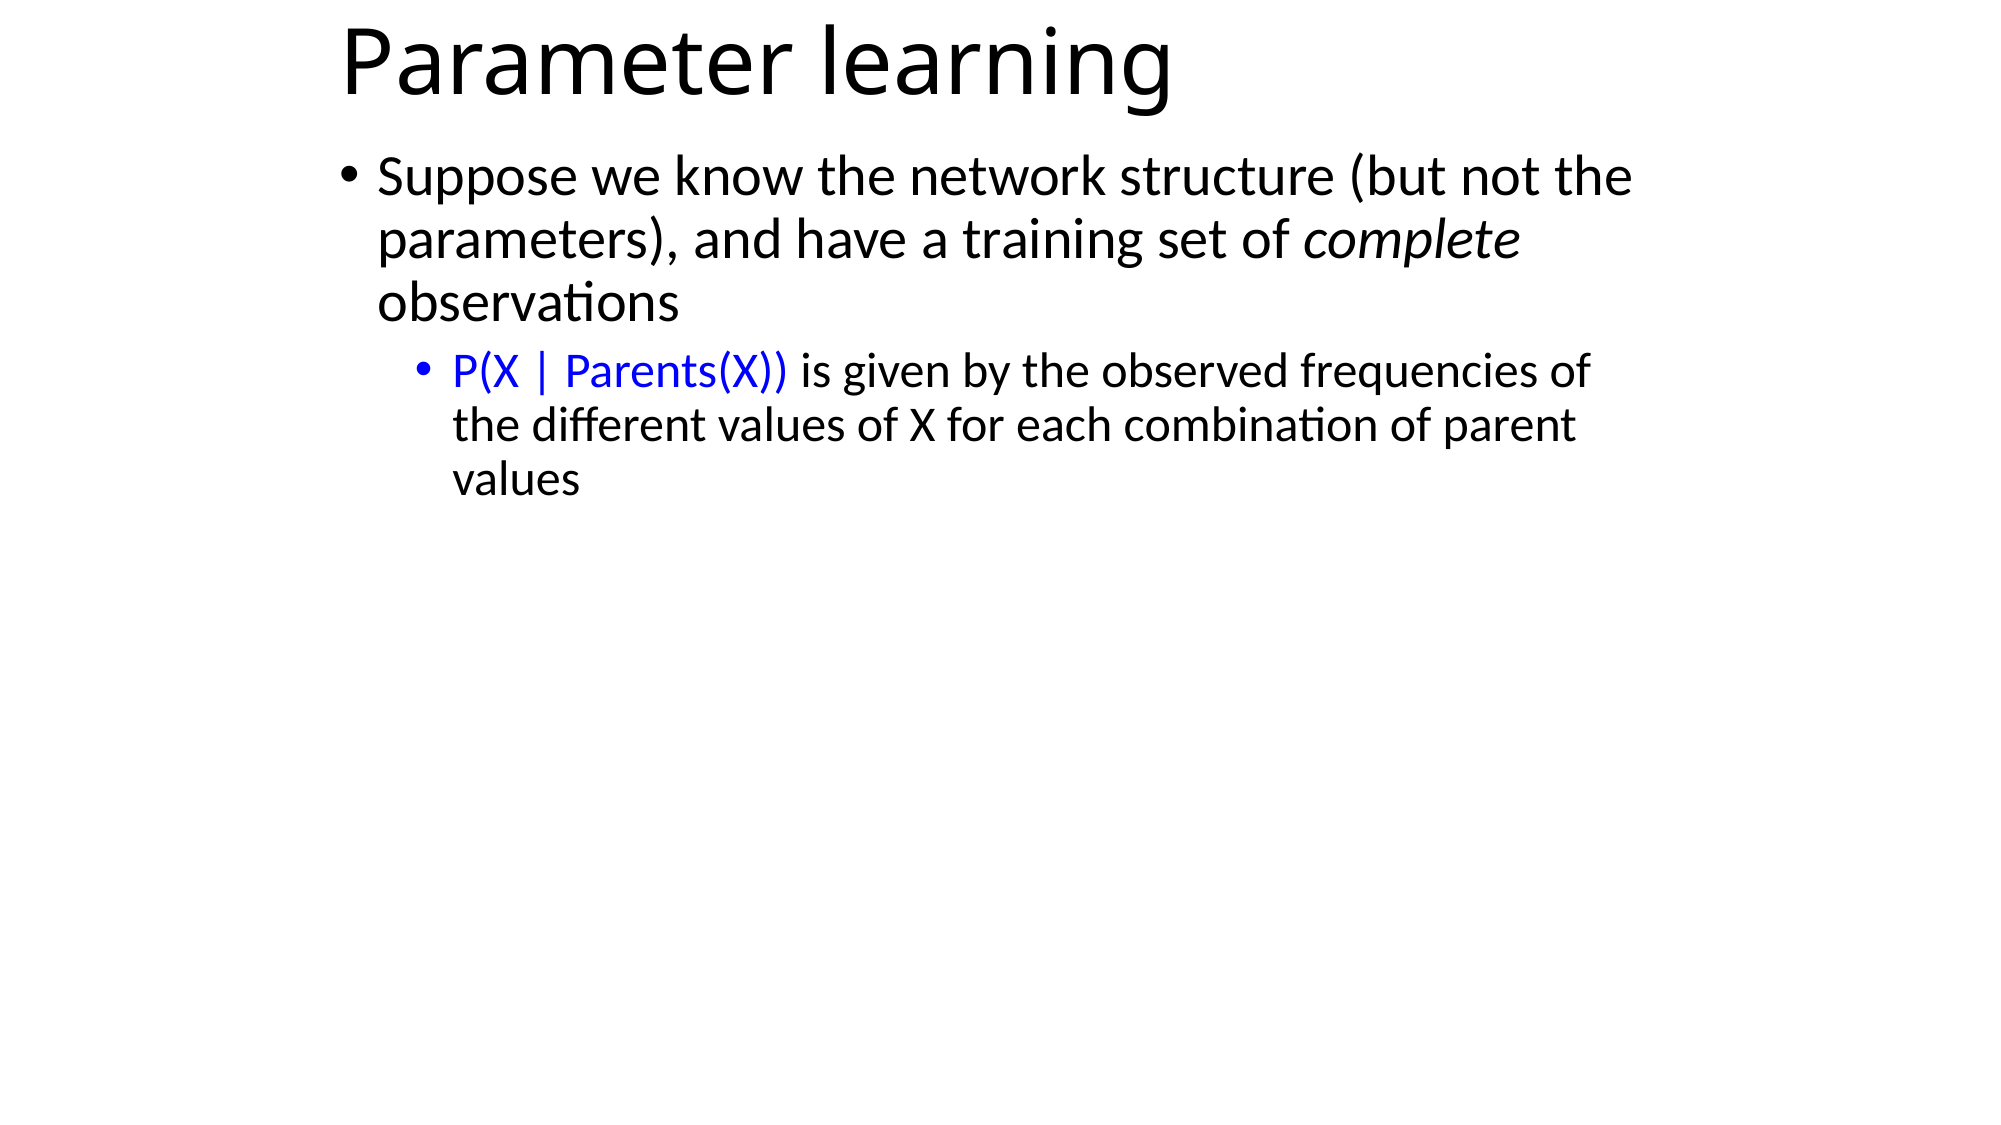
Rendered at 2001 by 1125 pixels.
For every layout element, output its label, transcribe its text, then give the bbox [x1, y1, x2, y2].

list Suppose we know the network structure (but not the parameters), and have a training set of complete observations P(X | Parents(X)) is given by the observed frequencies of the different values of X for each combination of parent values [324, 137, 1675, 1005]
title Parameter learning [324, 0, 1675, 130]
